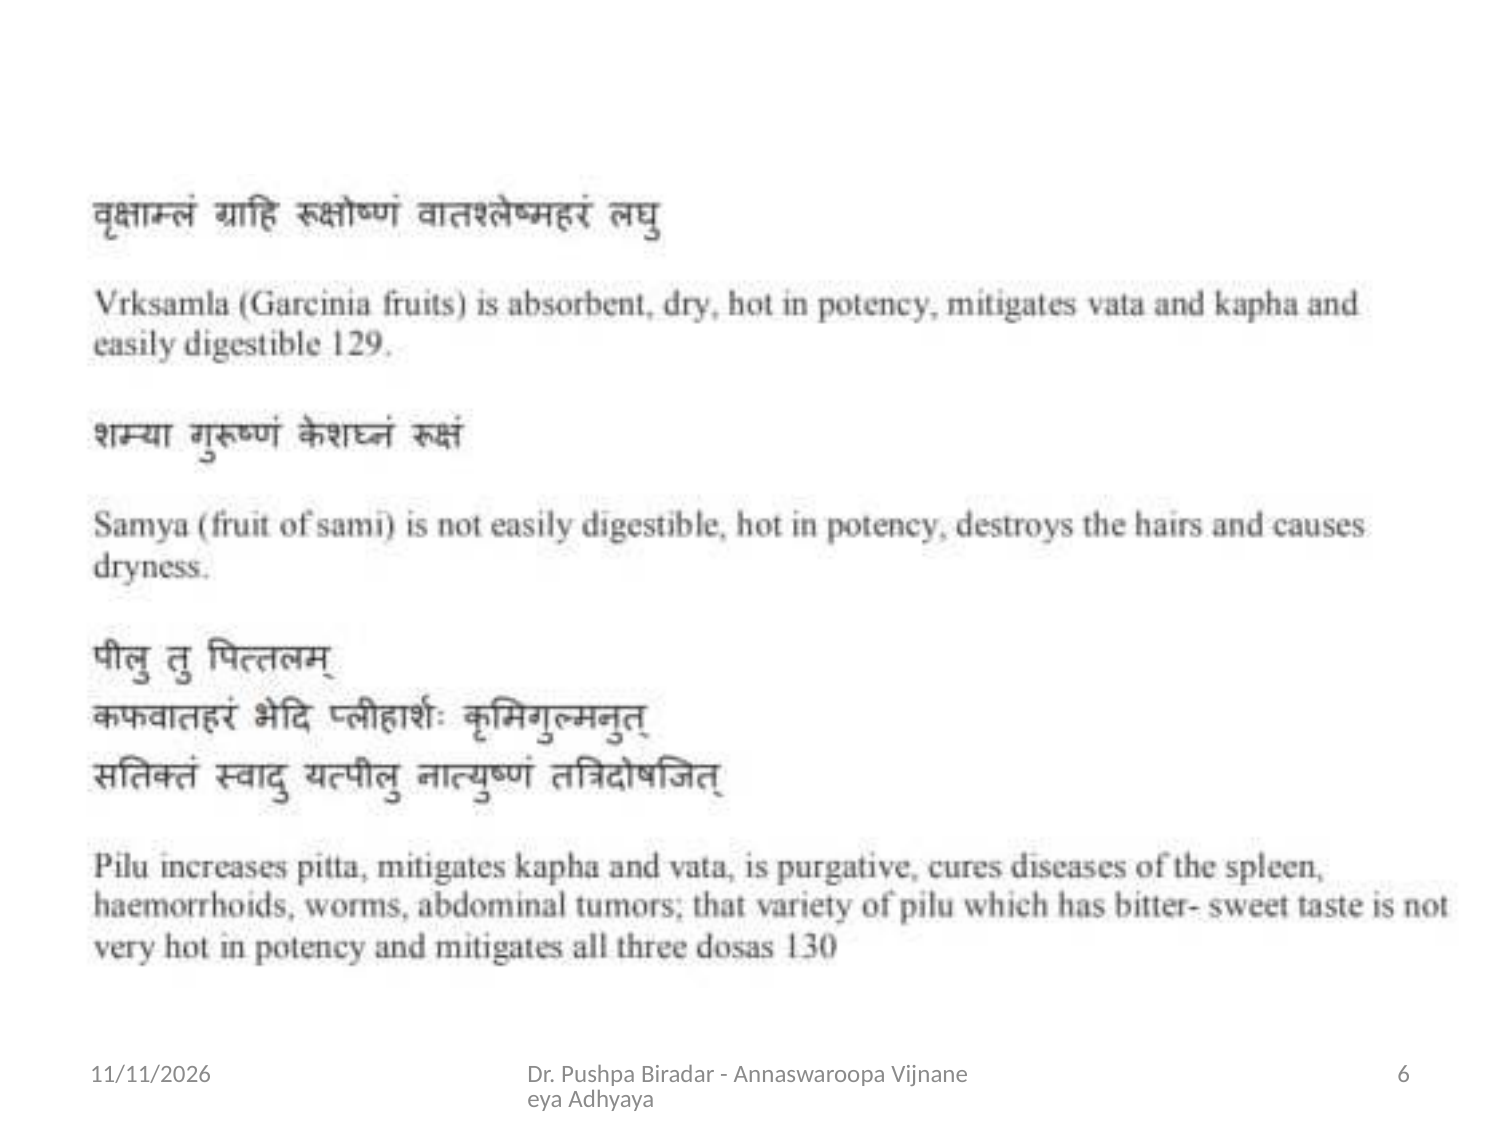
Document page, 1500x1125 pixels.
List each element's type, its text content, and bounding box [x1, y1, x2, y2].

footer Dr. Pushpa Biradar - Annaswaroopa Vijnaneeya Adhyaya [512, 1042, 988, 1103]
picture [24, 174, 1469, 988]
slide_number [75, 1042, 425, 1103]
slide_number 6 [1074, 1042, 1425, 1103]
